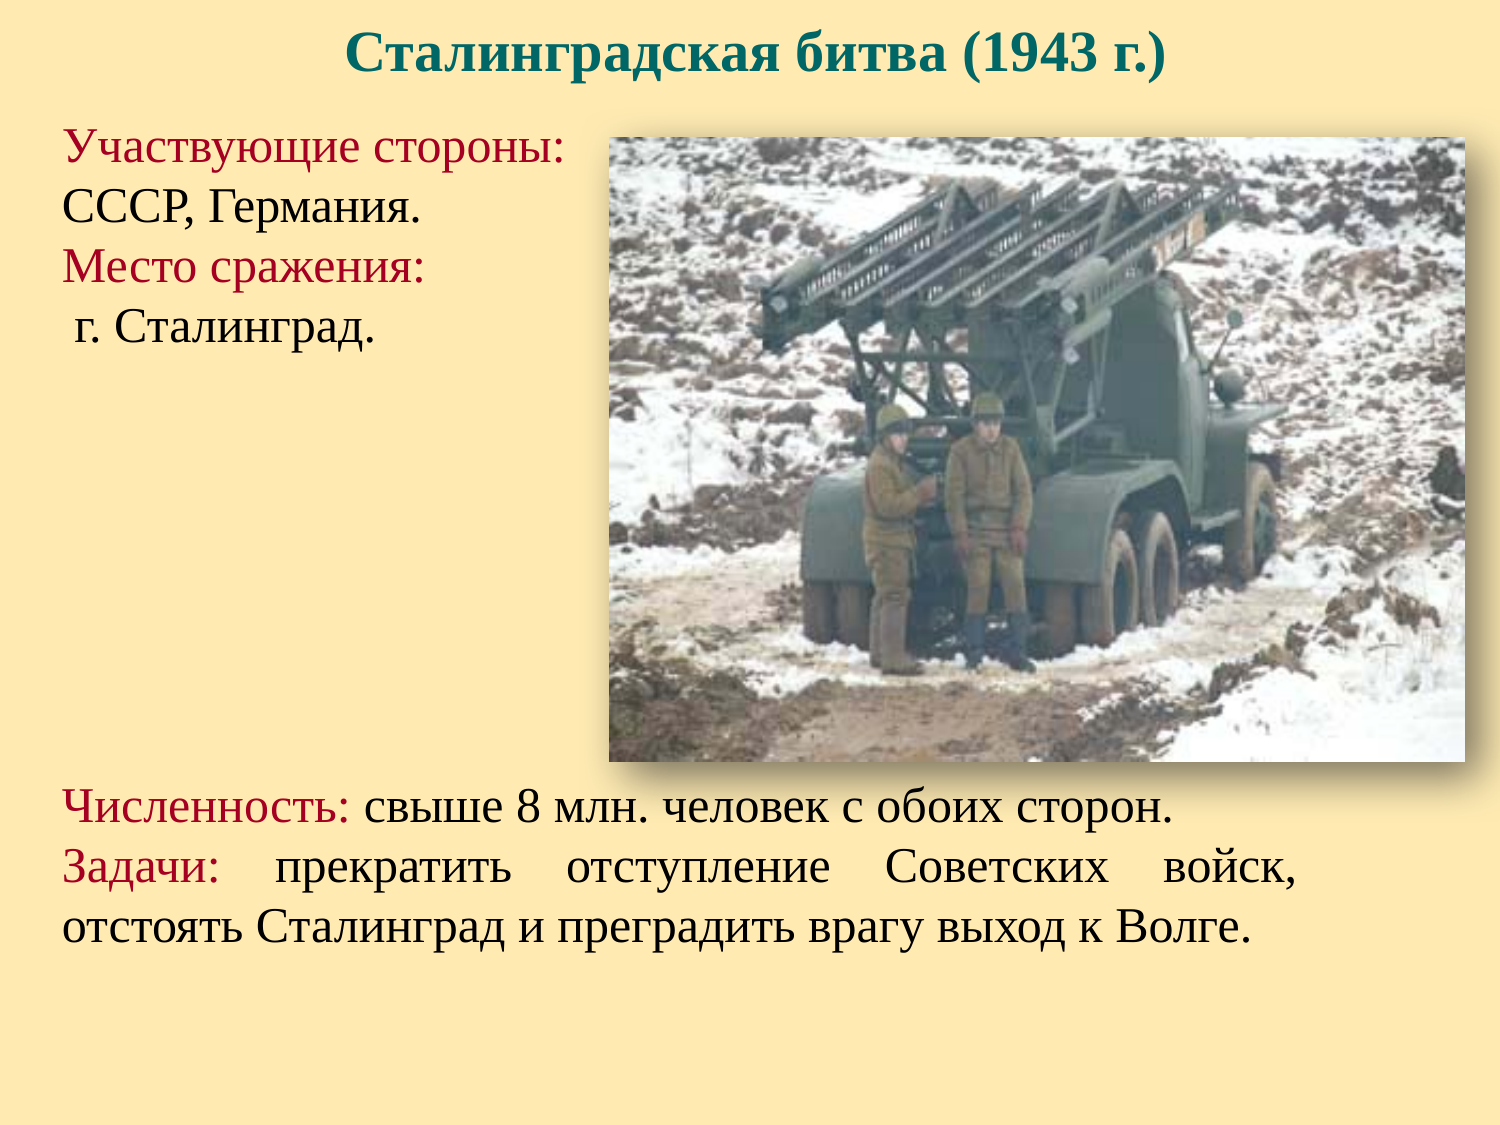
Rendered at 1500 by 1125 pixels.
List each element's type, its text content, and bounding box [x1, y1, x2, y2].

picture [609, 136, 1466, 762]
title Сталинградская битва (1943 г.) [222, 0, 1290, 96]
list Участвующие стороны: СССР, Германия. Место сражения: г. Сталинград. Численность: свыше 8 млн. человек с обоих сторон. Задачи: прекратить отступление Советских войск, отстоять Сталинград и преградить врагу выход к Волге. [46, 105, 1313, 1083]
